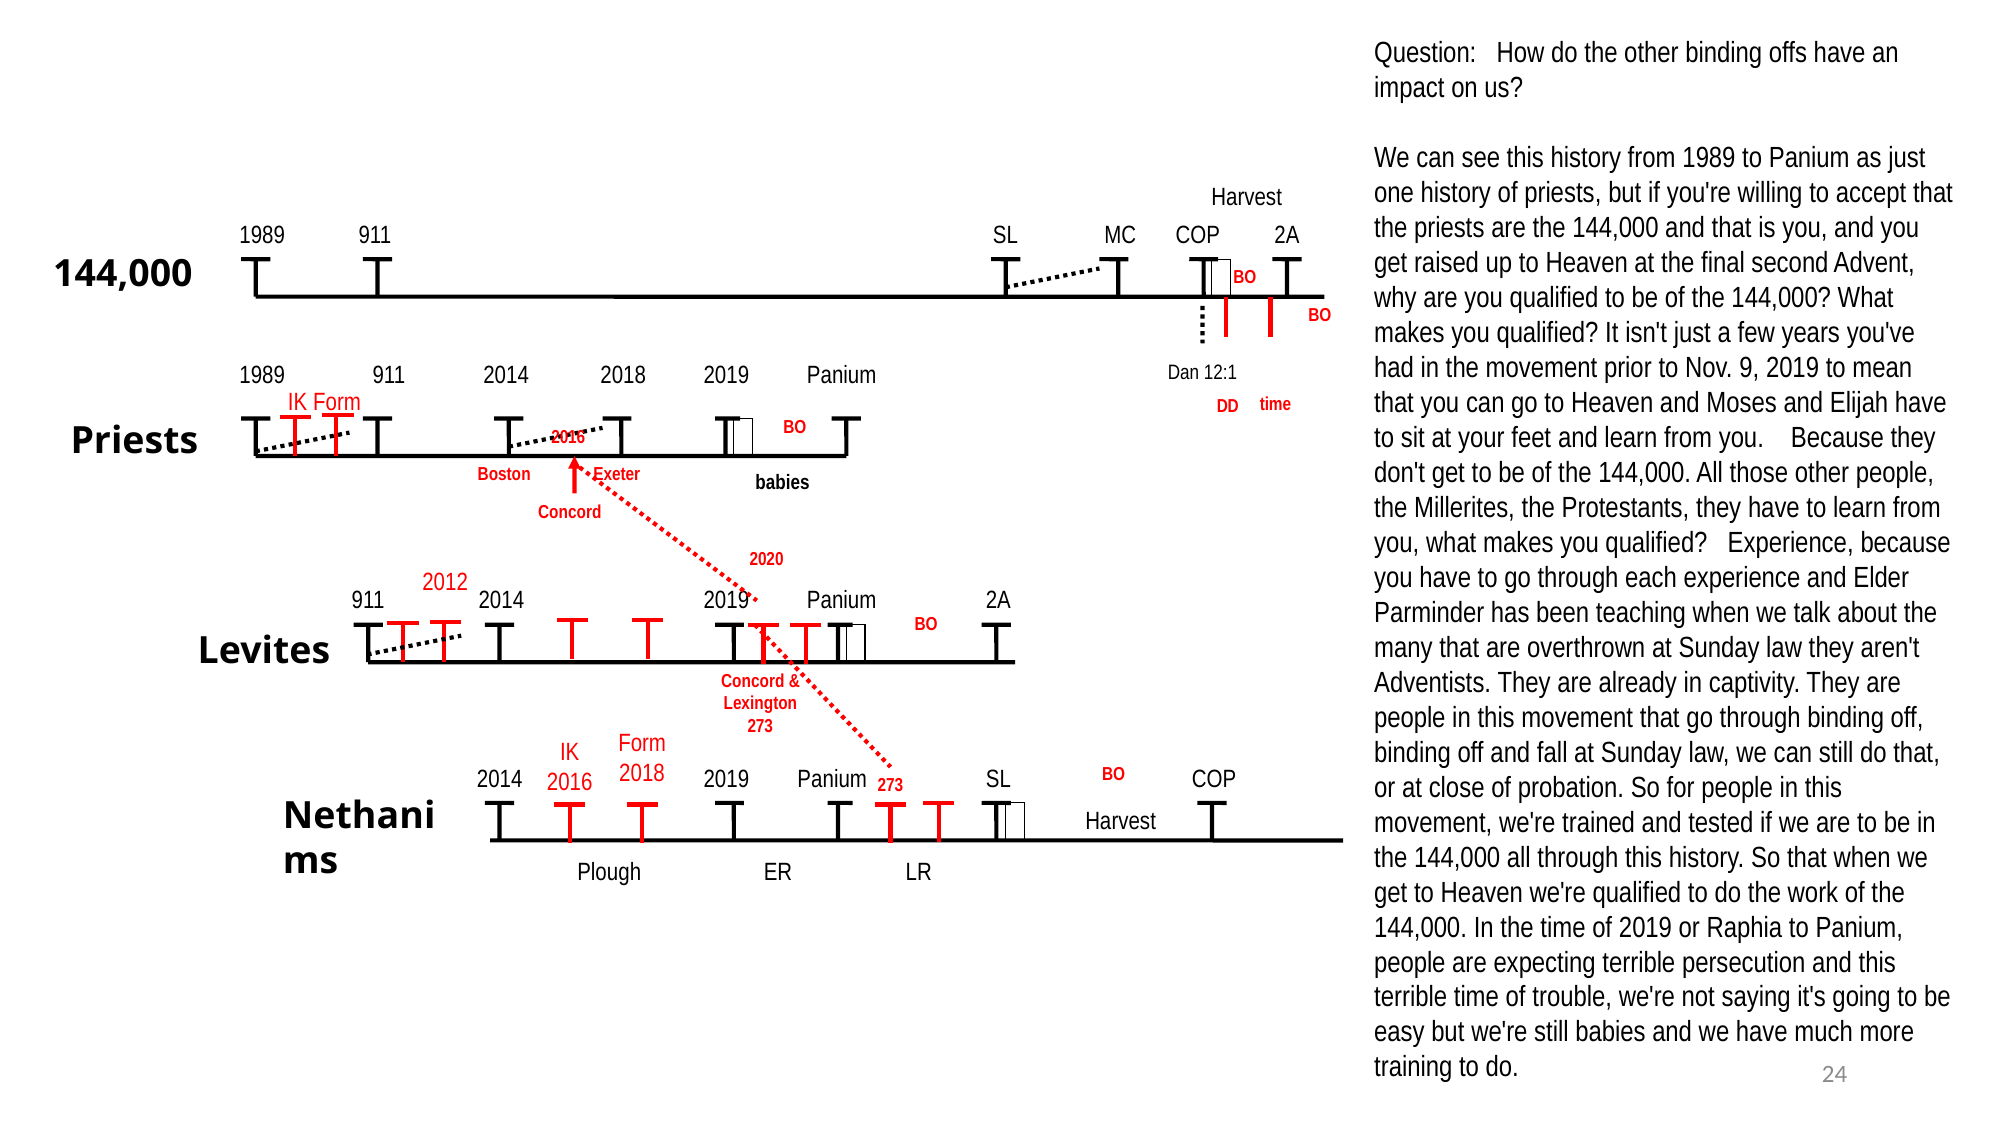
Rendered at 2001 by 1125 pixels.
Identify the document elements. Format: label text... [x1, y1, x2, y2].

text_box 1989 [218, 352, 307, 399]
text_box SL [968, 756, 1029, 802]
text_box BO [902, 606, 950, 642]
text_box 911 [340, 577, 397, 621]
text_box BO [1221, 259, 1269, 296]
text_box Panium [799, 577, 884, 624]
text_box [218, 260, 1344, 840]
text_box DD [1206, 387, 1250, 424]
text_box Levites [183, 618, 389, 679]
text_box IK 2016 [539, 729, 600, 802]
text_box COP [1183, 756, 1245, 802]
text_box Harvest [1202, 174, 1292, 220]
text_box 2019 [696, 352, 757, 399]
text_box 2A [1249, 212, 1325, 258]
text_box 911 [330, 212, 420, 258]
text_box 144,000 [38, 241, 244, 301]
text_box MC [1090, 212, 1151, 258]
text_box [754, 624, 891, 767]
text_box Concord & Lexington 273 [705, 662, 754, 745]
text_box Question: How do the other binding offs have an impact on us? We can see this history from 1989 to Panium as just one history of priests, but if you're willing to accept that the priests are the 144,000 and that is you, and you get raised up to Heaven at the final second Advent, why are you qualified to be of the 144,000? What makes you qualified? It isn't just a few years you've had in the movement prior to Nov. 9, 2019 to mean that you can go to Heaven and Moses and Elijah have to sit at your feet and learn from you. Because they don't get to be of the 144,000. All those other people, the Millerites, the Protestants, they have to learn from you, what makes you qualified? Experience, because you have to go through each experience and Elder Parminder has been teaching when we talk about the many that are overthrown at Sunday law they aren't Adventists. They are already in captivity. They are people in this movement that go through binding off, binding off and fall at Sunday law, we can still do that, or at close of probation. So for people in this movement, we're trained and tested if we are to be in the 144,000 all through this history. So that when we get to Heaven we're qualified to do the work of the 144,000. In the time of 2019 or Raphia to Panium, people are expecting terrible persecution and this terrible time of trouble, we're not saying it's going to be easy but we're still babies and we have much more training to do. [1359, 26, 1971, 1125]
text_box ER [733, 849, 823, 895]
text_box 2019 [696, 756, 757, 802]
text_box [568, 455, 578, 469]
text_box 2016 [536, 418, 600, 449]
text_box Priests [55, 409, 262, 469]
text_box 2A [968, 577, 1029, 624]
text_box SL [968, 212, 1044, 258]
text_box BO [1090, 756, 1137, 792]
text_box [218, 663, 1344, 925]
text_box time [1250, 385, 1301, 417]
text_box LR [874, 849, 963, 895]
text_box 2019 [696, 601, 757, 624]
text_box 911 [358, 352, 420, 399]
text_box [733, 418, 753, 456]
text_box 1989 [218, 212, 307, 258]
text_box 2020 [757, 540, 790, 581]
text_box Boston [471, 456, 537, 492]
text_box Panium [790, 767, 870, 802]
text_box [244, 212, 1344, 296]
text_box IK [278, 379, 318, 416]
text_box 273 [870, 766, 911, 808]
text_box BO [771, 409, 819, 446]
text_box 2014 [461, 352, 551, 399]
text_box Panium [799, 352, 884, 399]
text_box BO [1296, 296, 1344, 333]
text_box Nethanims [268, 783, 474, 889]
text_box Harvest [1076, 798, 1166, 844]
text_box Plough [565, 849, 654, 895]
text_box Form 2018 [611, 720, 673, 802]
text_box [1211, 259, 1226, 297]
text_box Form [306, 379, 368, 413]
text_box Dan 12:1 [1155, 352, 1250, 388]
text_box babies [757, 462, 849, 500]
text_box 2014 [471, 577, 532, 624]
text_box Concord [527, 493, 572, 530]
text_box COP [1165, 212, 1231, 258]
text_box 2018 [593, 352, 654, 399]
text_box 2014 [461, 756, 538, 802]
text_box [1005, 802, 1025, 841]
text_box Exeter [583, 456, 650, 462]
text_box 2012 [415, 559, 476, 592]
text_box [572, 462, 757, 601]
